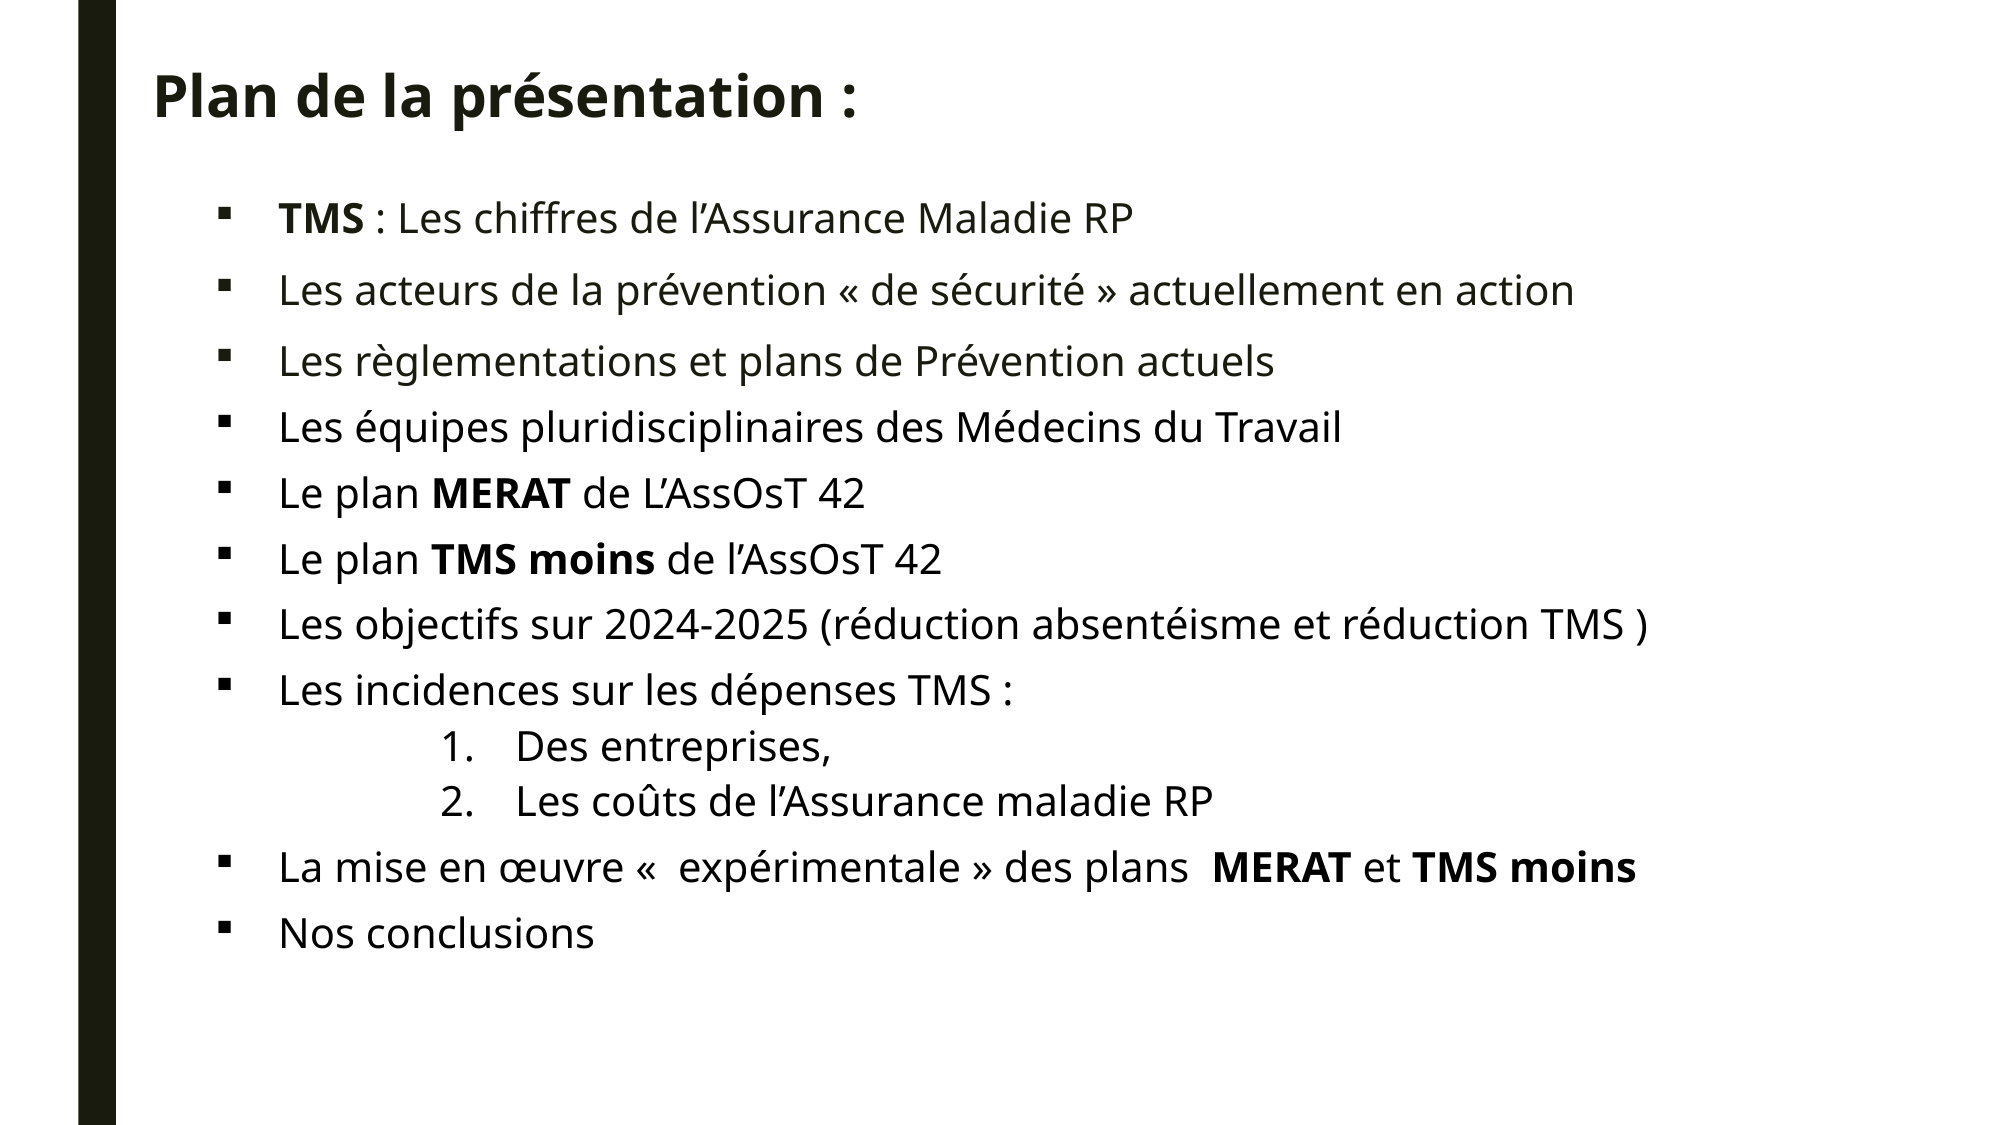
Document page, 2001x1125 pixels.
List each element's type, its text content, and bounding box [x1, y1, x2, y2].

list TMS : Les chiffres de l’Assurance Maladie RP Les acteurs de la prévention « de sécurité » actuellement en action Les règlementations et plans de Prévention actuels Les équipes pluridisciplinaires des Médecins du Travail Le plan MERAT de L’AssOsT 42 Le plan TMS moins de l’AssOsT 42 Les objectifs sur 2024-2025 (réduction absentéisme et réduction TMS ) Les incidences sur les dépenses TMS : Des entreprises, Les coûts de l’Assurance maladie RP La mise en œuvre « expérimentale » des plans MERAT et TMS moins Nos conclusions [200, 188, 1925, 1046]
title Plan de la présentation : [137, 59, 1863, 157]
